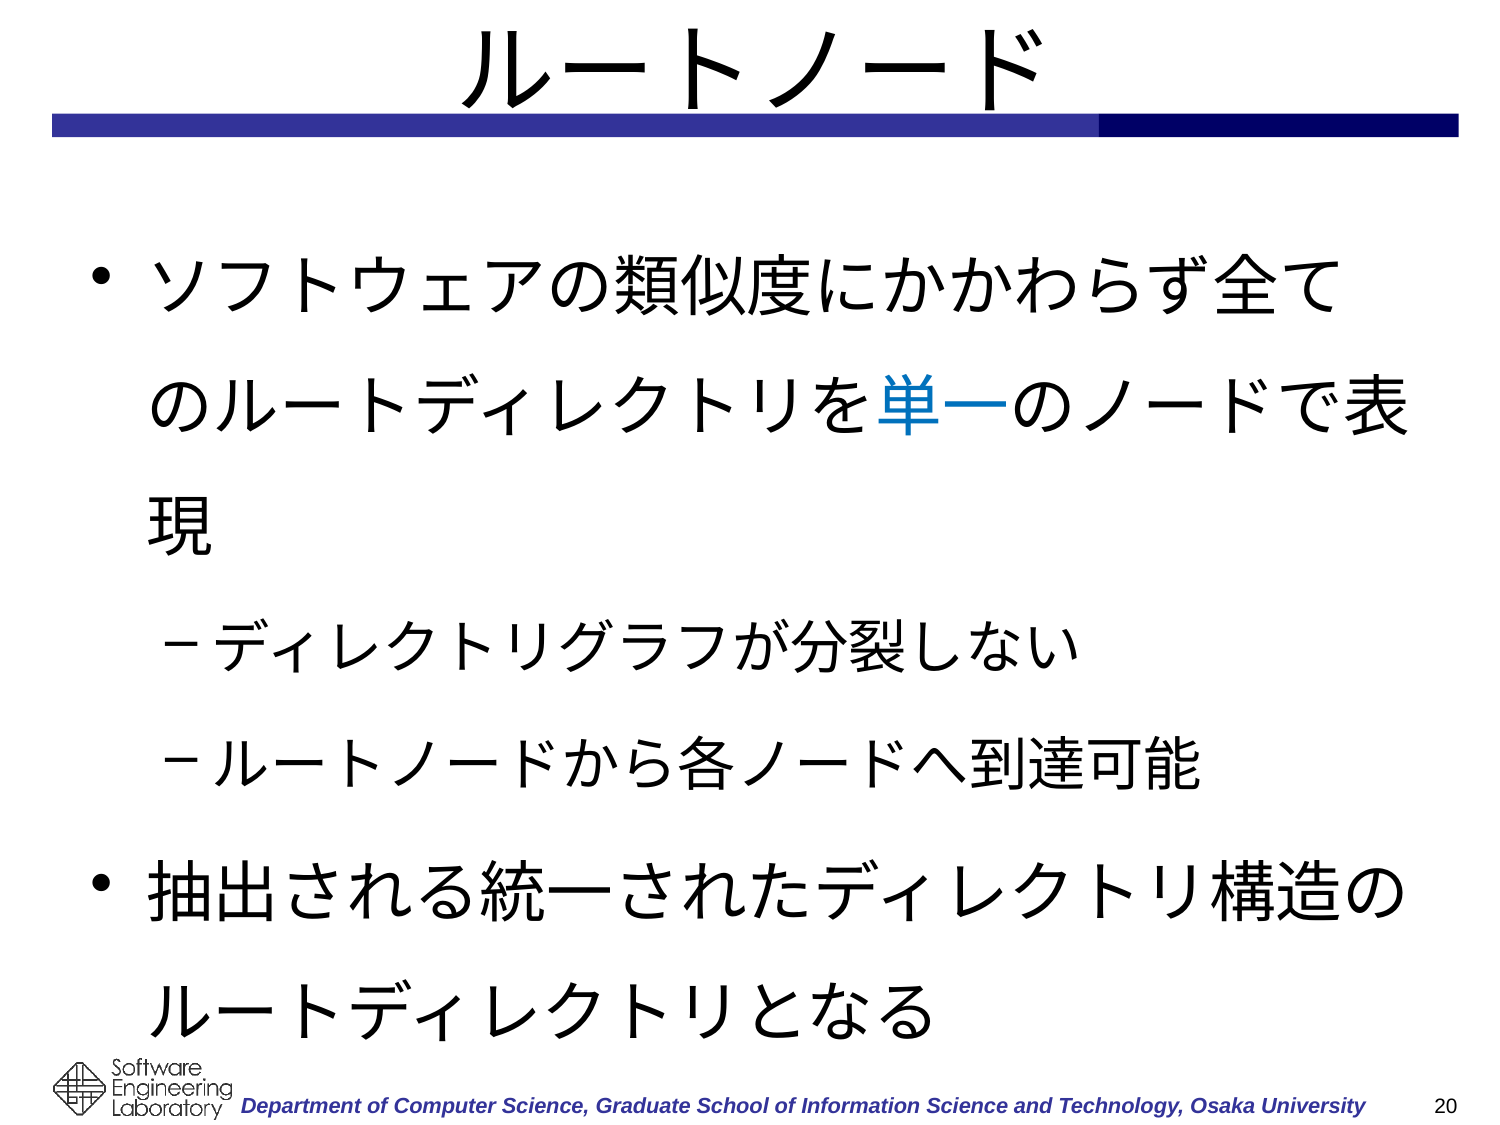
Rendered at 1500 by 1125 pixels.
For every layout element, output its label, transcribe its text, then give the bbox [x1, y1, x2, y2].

title ルートノード [52, 19, 1459, 114]
list ソフトウェアの類似度にかかわらず全てのルートディレクトリを単一のノードで表現 ディレクトリグラフが分裂しない ルートノードから各ノードへ到達可能 抽出される統一されたディレクトリ構造の ルートディレクトリとなる [75, 196, 1425, 1005]
picture [53, 1058, 232, 1120]
slide_number 19 [1377, 1085, 1473, 1125]
